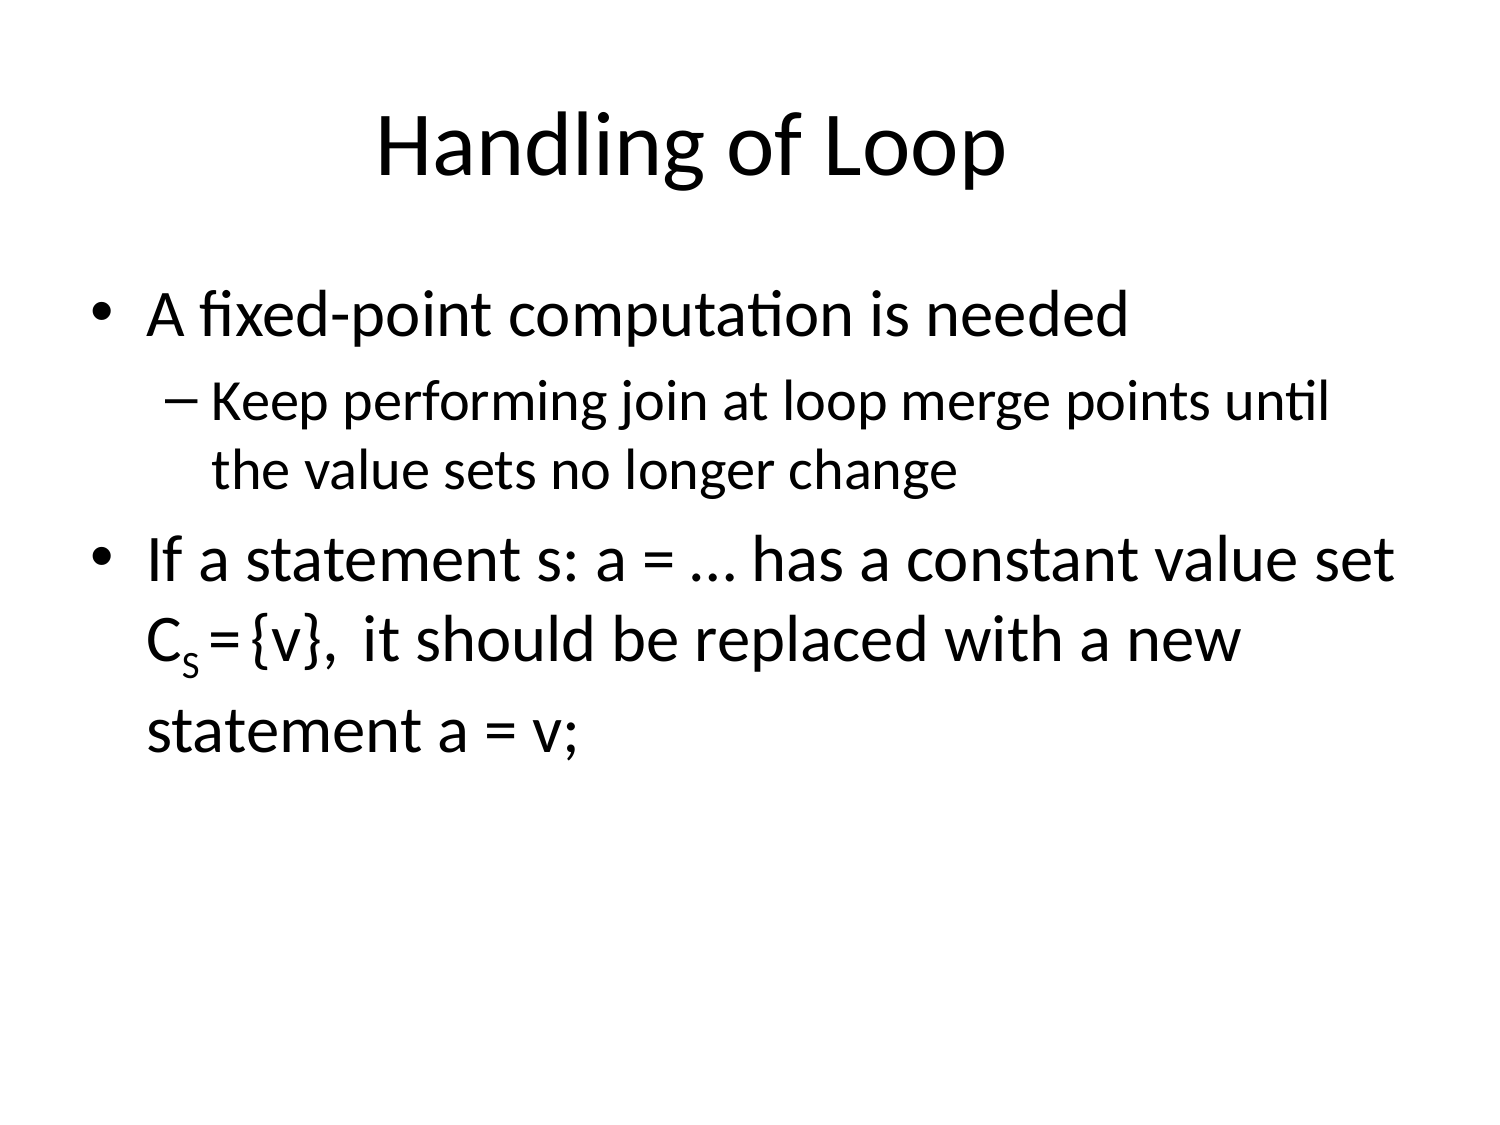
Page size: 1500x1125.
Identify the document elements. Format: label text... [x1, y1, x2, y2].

list A fixed-point computation is needed Keep performing join at loop merge points until the value sets no longer change If a statement s: a = … has a constant value set CS = {v}, it should be replaced with a new statement a = v; [75, 262, 1425, 1005]
title Handling of Loop [75, 45, 1425, 233]
